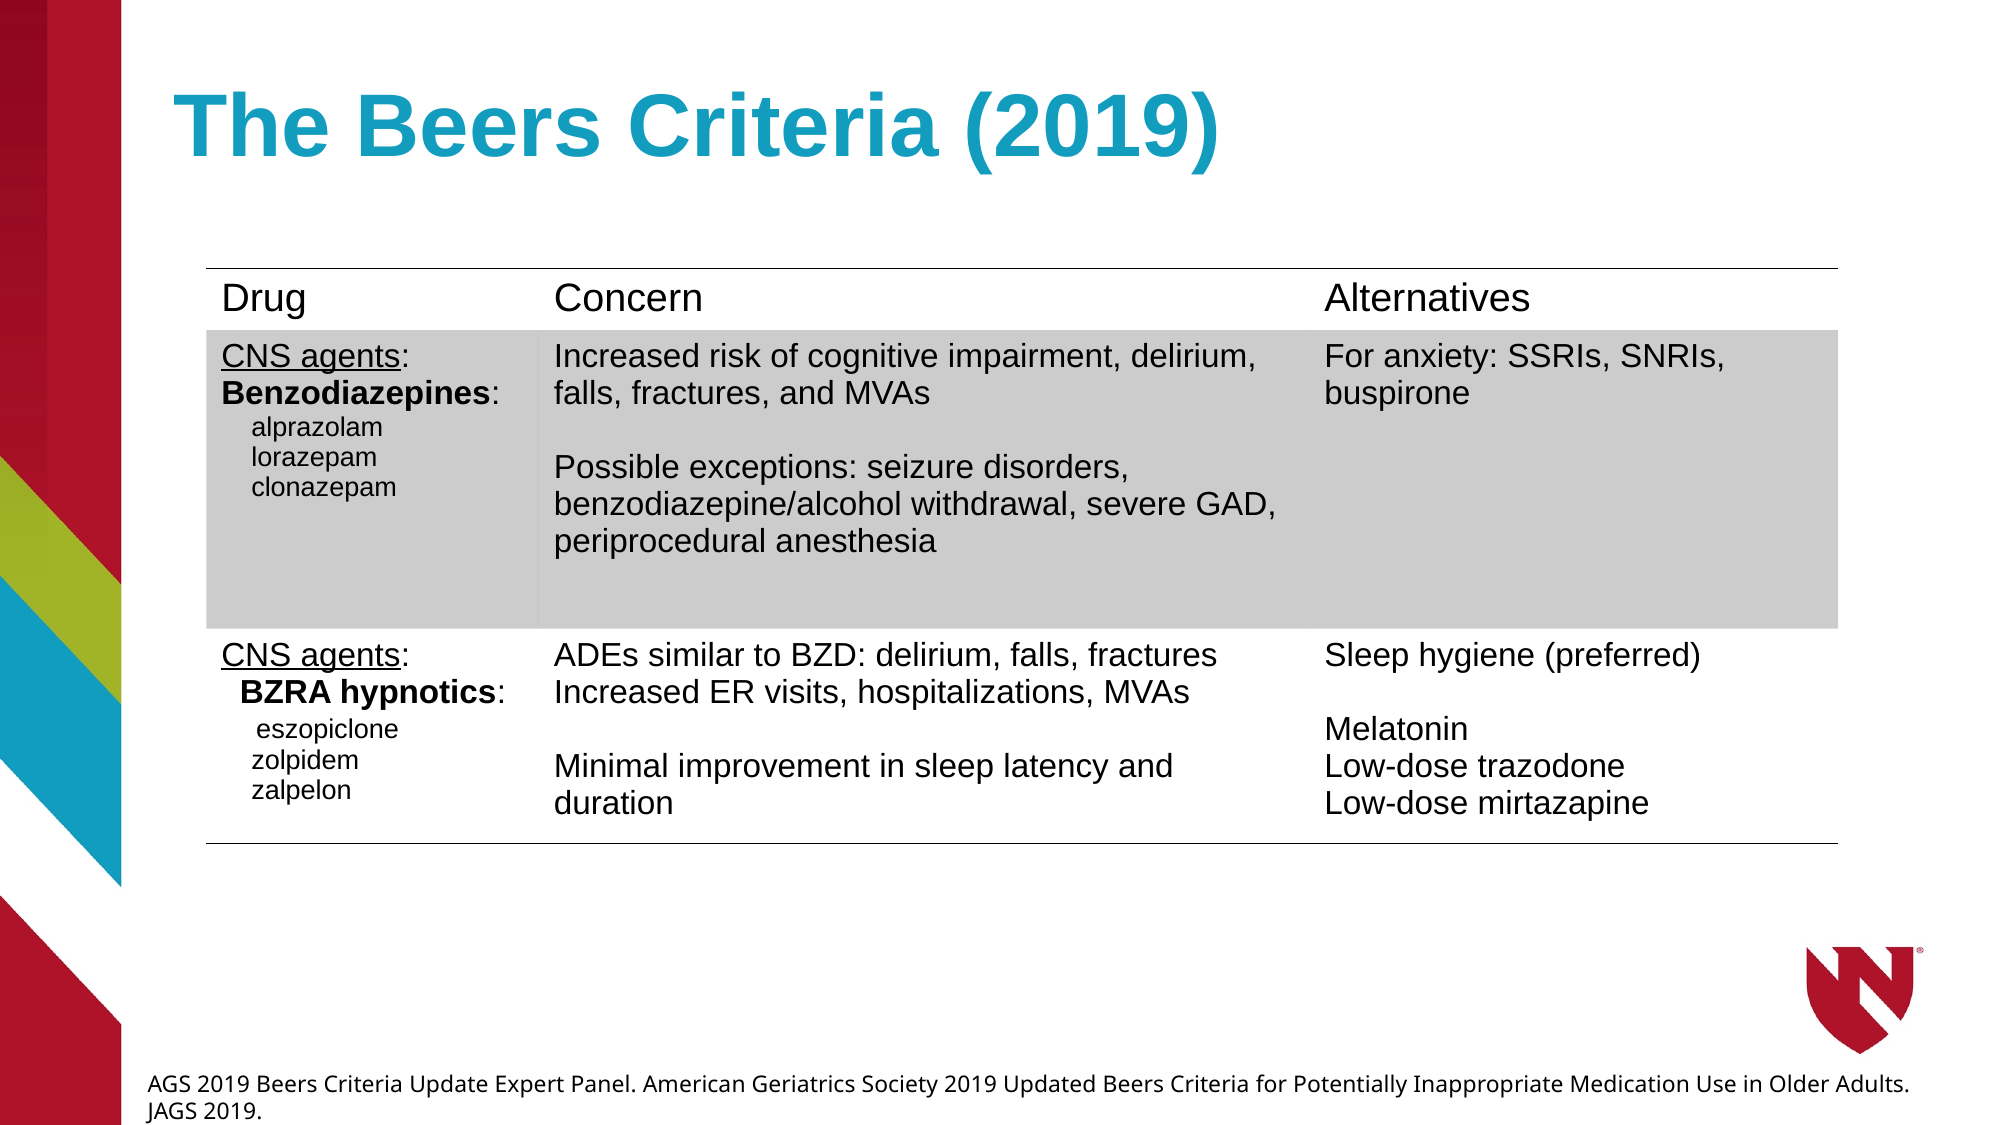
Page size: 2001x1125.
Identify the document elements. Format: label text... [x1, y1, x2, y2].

table_header Alternatives [1309, 269, 1838, 330]
table_cell Increased risk of cognitive impairment, delirium, falls, fractures, and MVAs Possible exceptions: seizure disorders, benzodiazepine/alcohol withdrawal, severe GAD, periprocedural anesthesia [539, 330, 1309, 629]
picture [0, 0, 2000, 1125]
title The Beers Criteria (2019) [158, 69, 1509, 187]
table_header Drug [206, 269, 539, 330]
table_cell For anxiety: SSRIs, SNRIs, buspirone [1309, 330, 1838, 629]
table_cell CNS agents: Benzodiazepines: alprazolam lorazepam clonazepam [206, 330, 539, 629]
table_cell Sleep hygiene (preferred) Melatonin Low-dose trazodone Low-dose mirtazapine [1309, 629, 1838, 843]
table_cell ADEs similar to BZD: delirium, falls, fractures Increased ER visits, hospitalizations, MVAs Minimal improvement in sleep latency and duration [539, 629, 1309, 843]
table_cell CNS agents: BZRA hypnotics: eszopiclone zolpidem zalpelon [206, 629, 539, 843]
text_box AGS 2019 Beers Criteria Update Expert Panel. American Geriatrics Society 2019 Updated Beers Criteria for Potentially Inappropriate Medication Use in Older Adults. JAGS 2019. [132, 1062, 1982, 1125]
table_header Concern [539, 269, 1309, 330]
